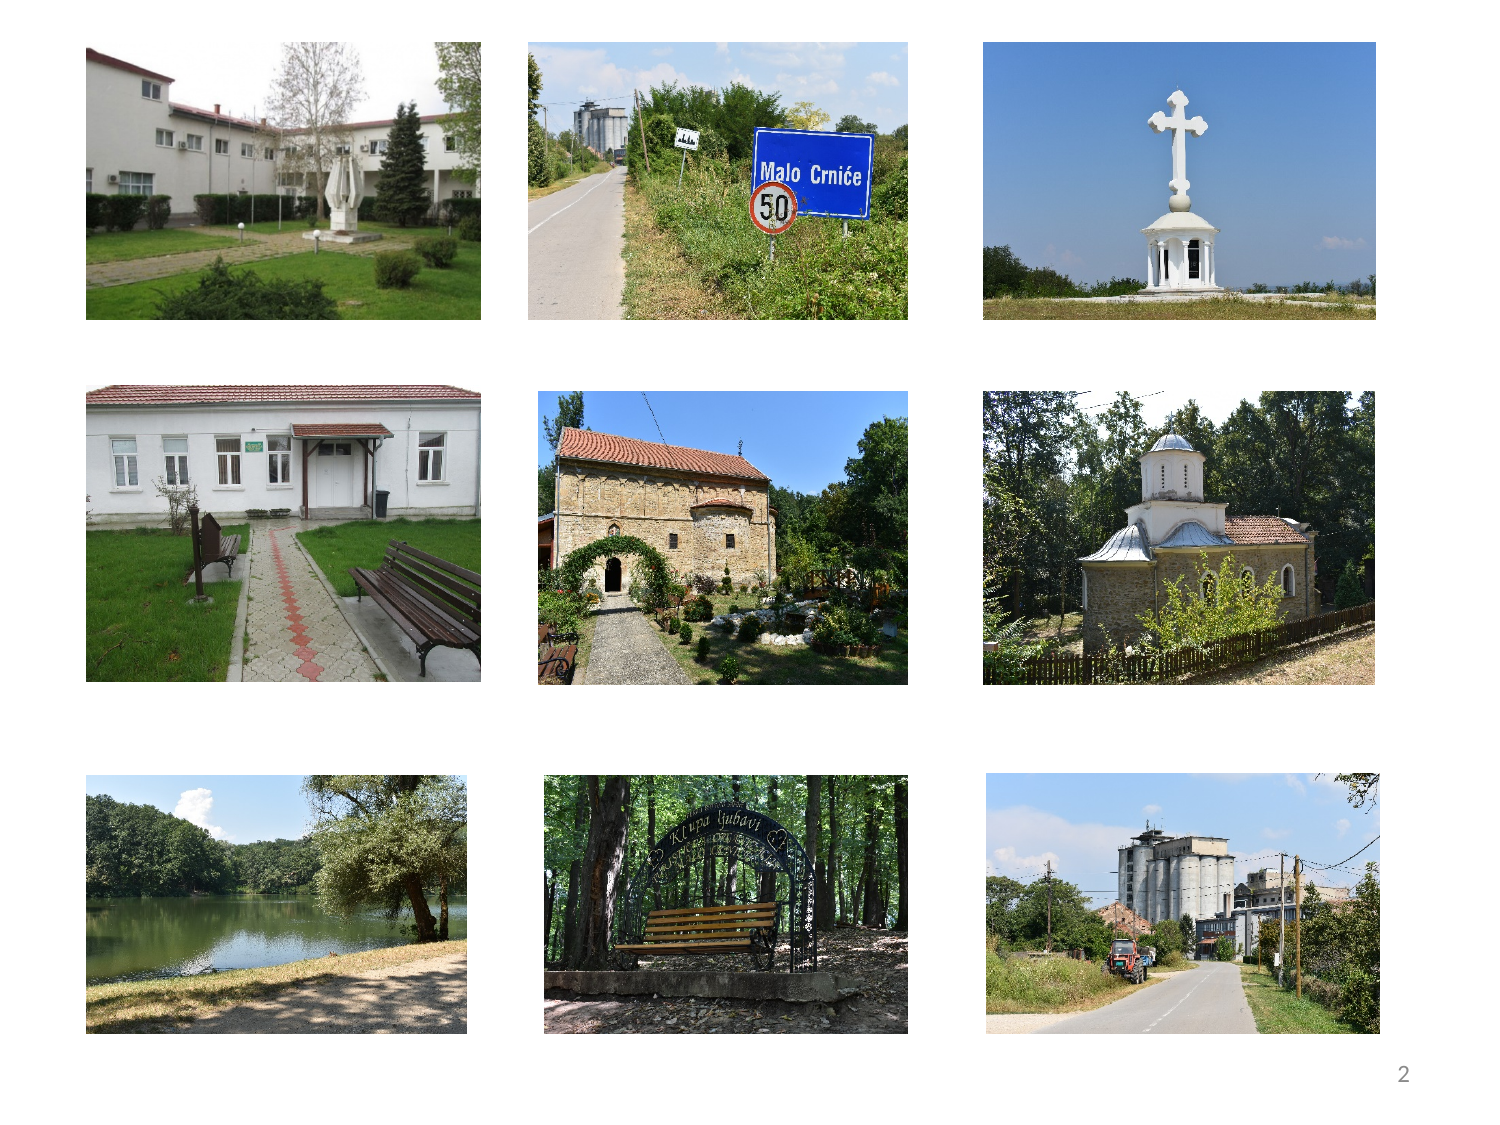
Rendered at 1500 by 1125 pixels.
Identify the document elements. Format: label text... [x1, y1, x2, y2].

picture [985, 773, 1380, 1034]
slide_number 2 [1074, 1042, 1425, 1103]
picture [527, 42, 908, 320]
picture [538, 391, 908, 685]
picture [544, 774, 908, 1034]
picture [85, 385, 481, 682]
picture [982, 391, 1375, 685]
picture [982, 42, 1377, 320]
picture [85, 774, 467, 1034]
picture [86, 42, 481, 320]
